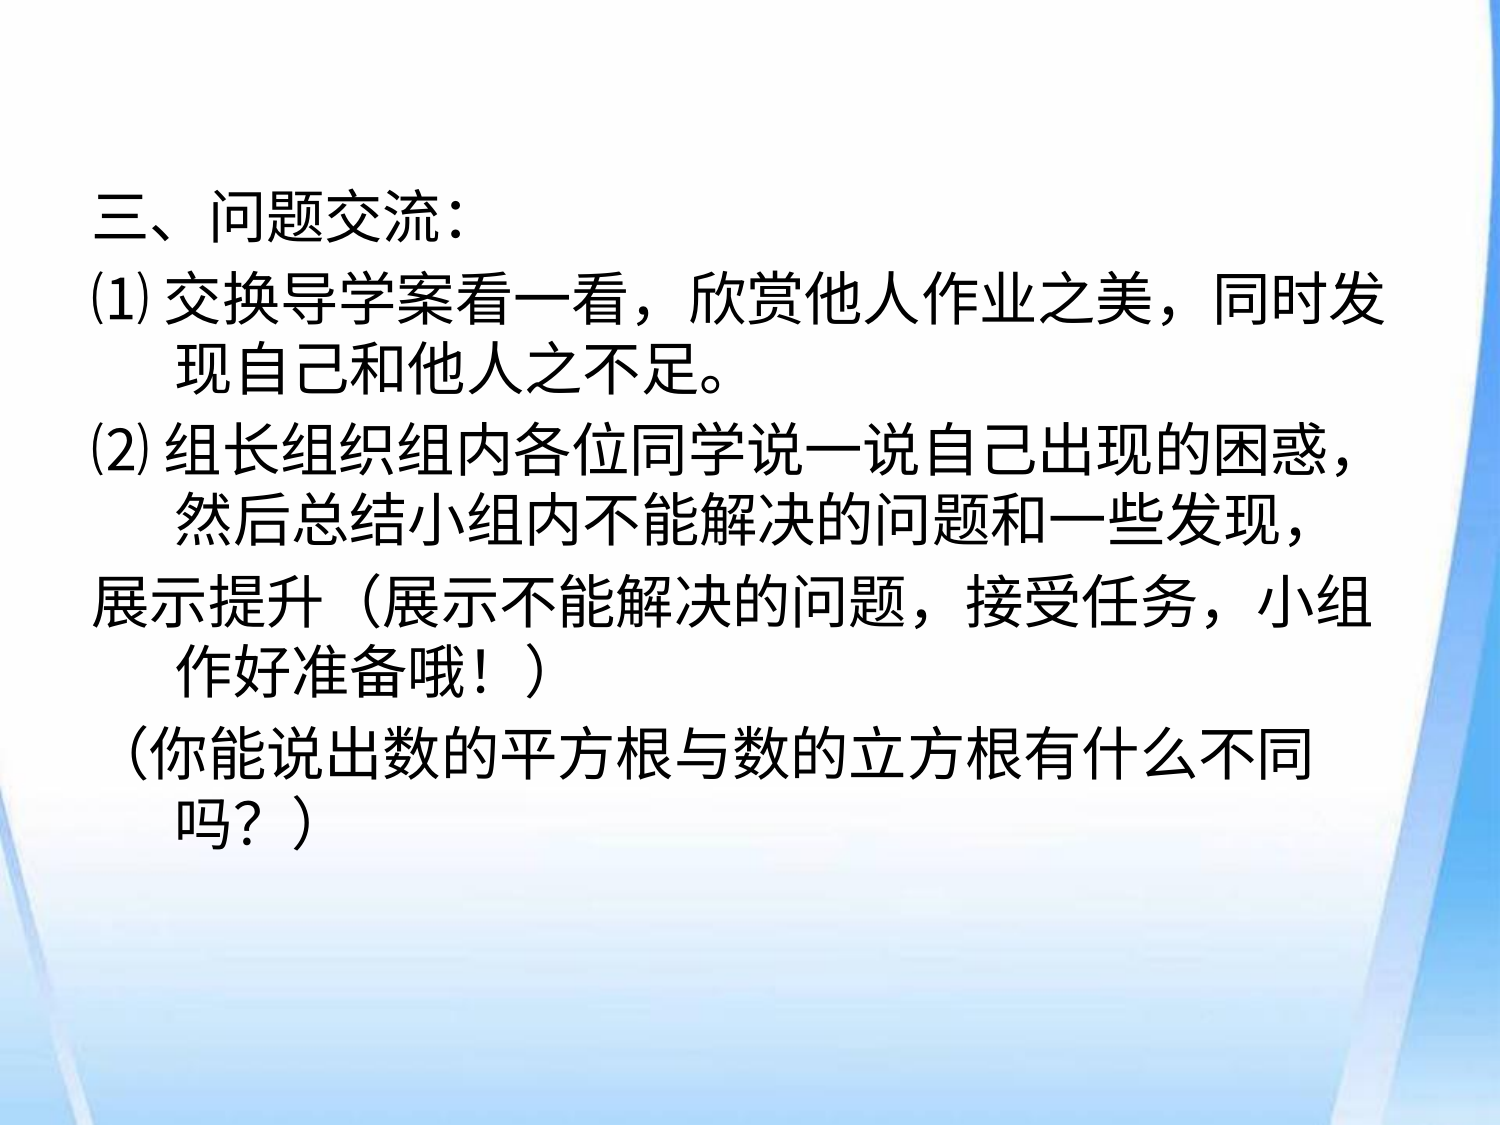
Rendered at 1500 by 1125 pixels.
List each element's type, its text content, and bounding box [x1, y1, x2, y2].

list 三、问题交流： ⑴交换导学案看一看，欣赏他人作业之美，同时发现自己和他人之不足。 ⑵组长组织组内各位同学说一说自己出现的困惑，然后总结小组内不能解决的问题和一些发现， 展示提升（展示不能解决的问题，接受任务，小组作好准备哦！） （你能说出数的平方根与数的立方根有什么不同吗？） [76, 172, 1427, 1024]
picture [0, 0, 1500, 1125]
